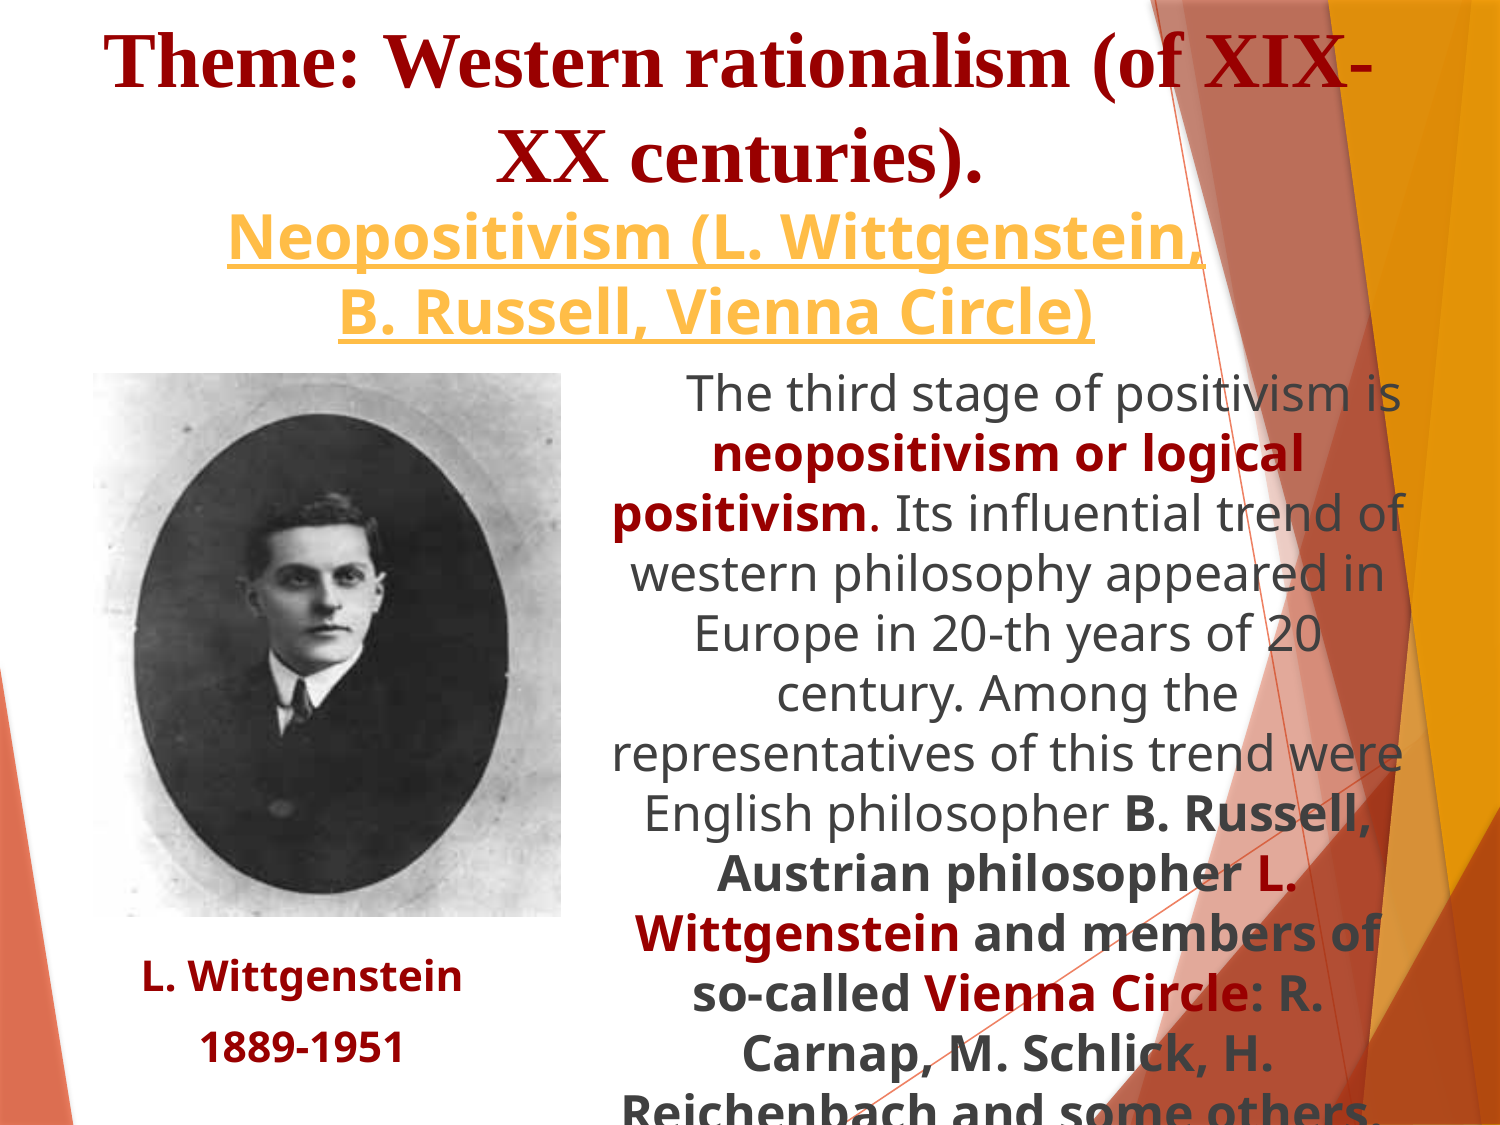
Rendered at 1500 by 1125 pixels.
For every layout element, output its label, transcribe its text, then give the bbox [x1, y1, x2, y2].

picture [93, 372, 562, 918]
title Theme: Western rationalism (of XIX-XX centuries). [64, 113, 1415, 302]
list Neopositivism (L. Wittgenstein, B. Russell, Vienna Circle) [194, 160, 1238, 302]
list L. Wittgenstein 1889-1951 [70, 949, 535, 1079]
list The third stage of positivism is neopositivism or logical positivism. Its influential trend of western philosophy appeared in Europe in 20-th years of 20 century. Among the representatives of this trend were English philosopher B. Russell, Austrian philosopher L. Wittgenstein and members of so-called Vienna Circle: R. Carnap, M. Schlick, H. Reichenbach and some others. [562, 361, 1425, 1044]
